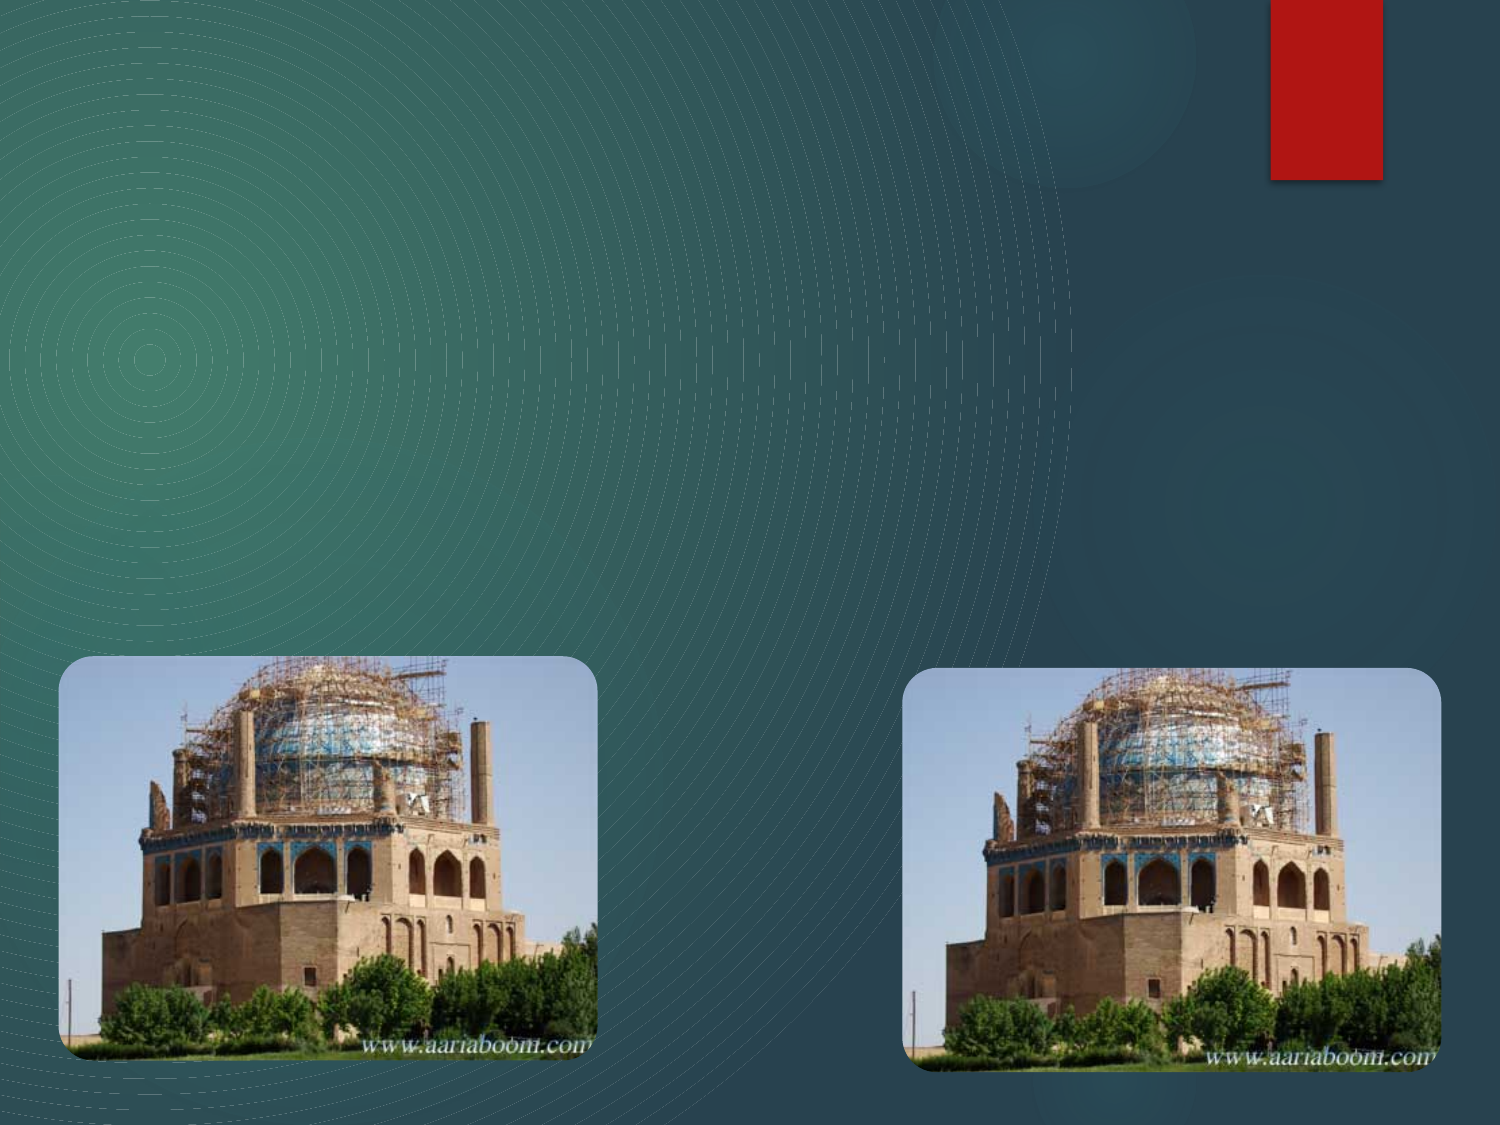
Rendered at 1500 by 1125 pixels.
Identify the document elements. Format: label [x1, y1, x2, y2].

picture [902, 667, 1442, 1073]
picture [58, 655, 598, 1061]
